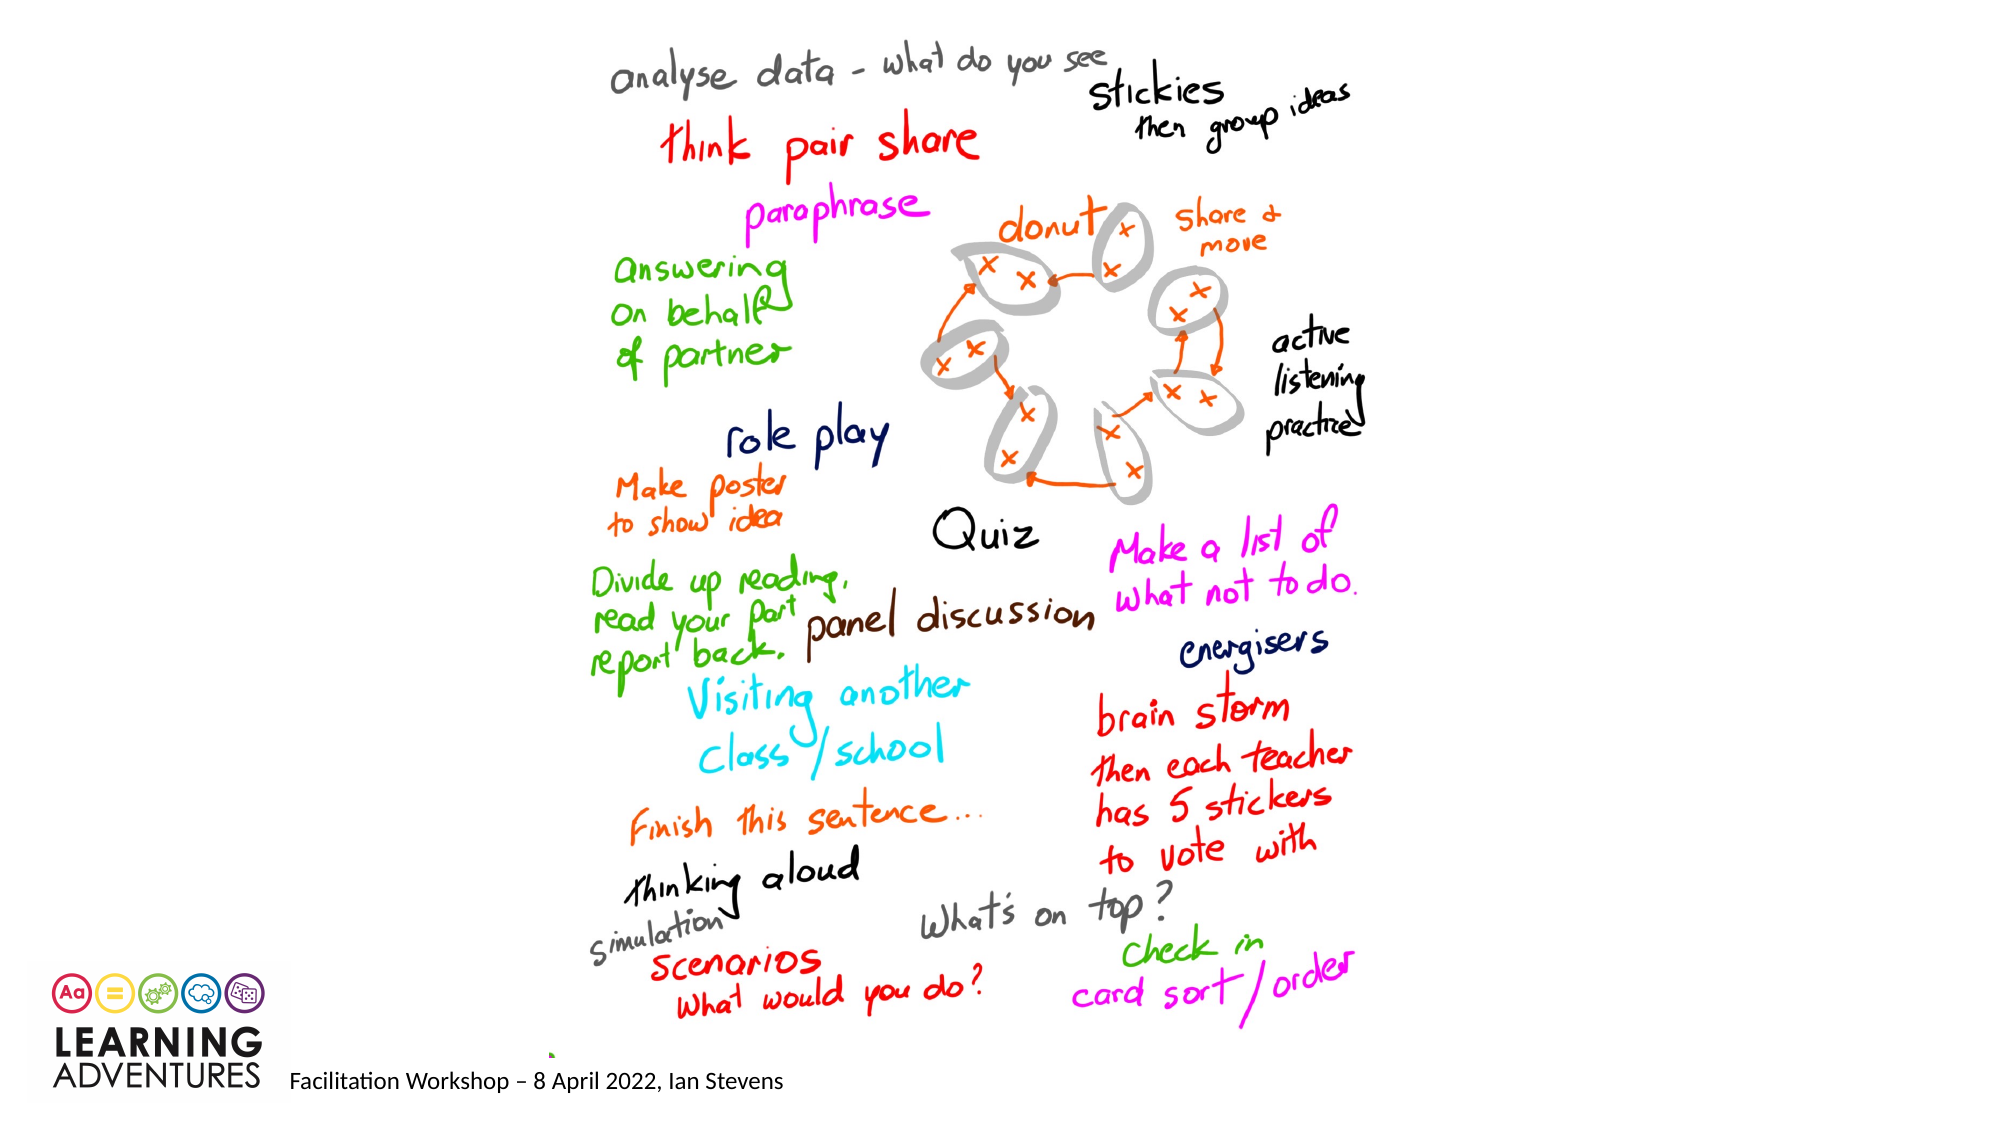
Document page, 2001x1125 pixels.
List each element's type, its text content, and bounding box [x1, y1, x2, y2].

picture [549, 27, 1375, 1058]
text_box Facilitation Workshop – 8 April 2022, Ian Stevens [291, 1057, 802, 1103]
picture [27, 961, 291, 1103]
